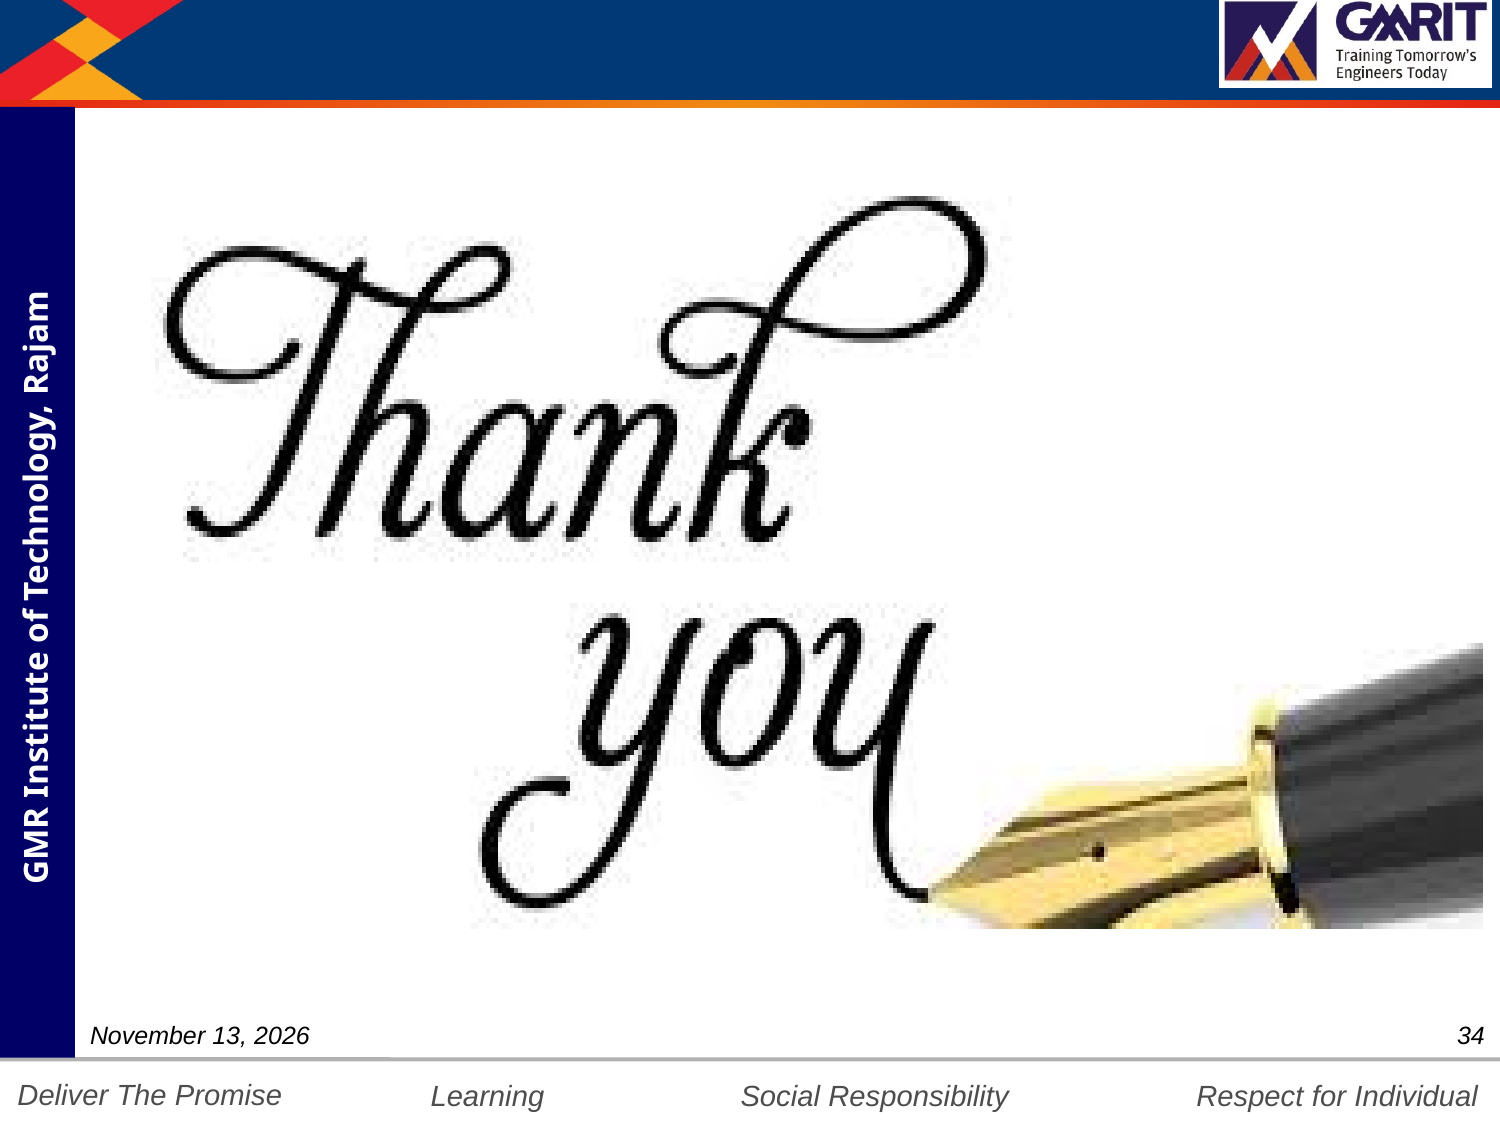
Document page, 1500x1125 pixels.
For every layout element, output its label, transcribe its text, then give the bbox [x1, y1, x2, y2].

picture [0, 0, 1500, 100]
picture [88, 196, 1483, 929]
slide_number 34 [1149, 1012, 1500, 1091]
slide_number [74, 1012, 426, 1091]
